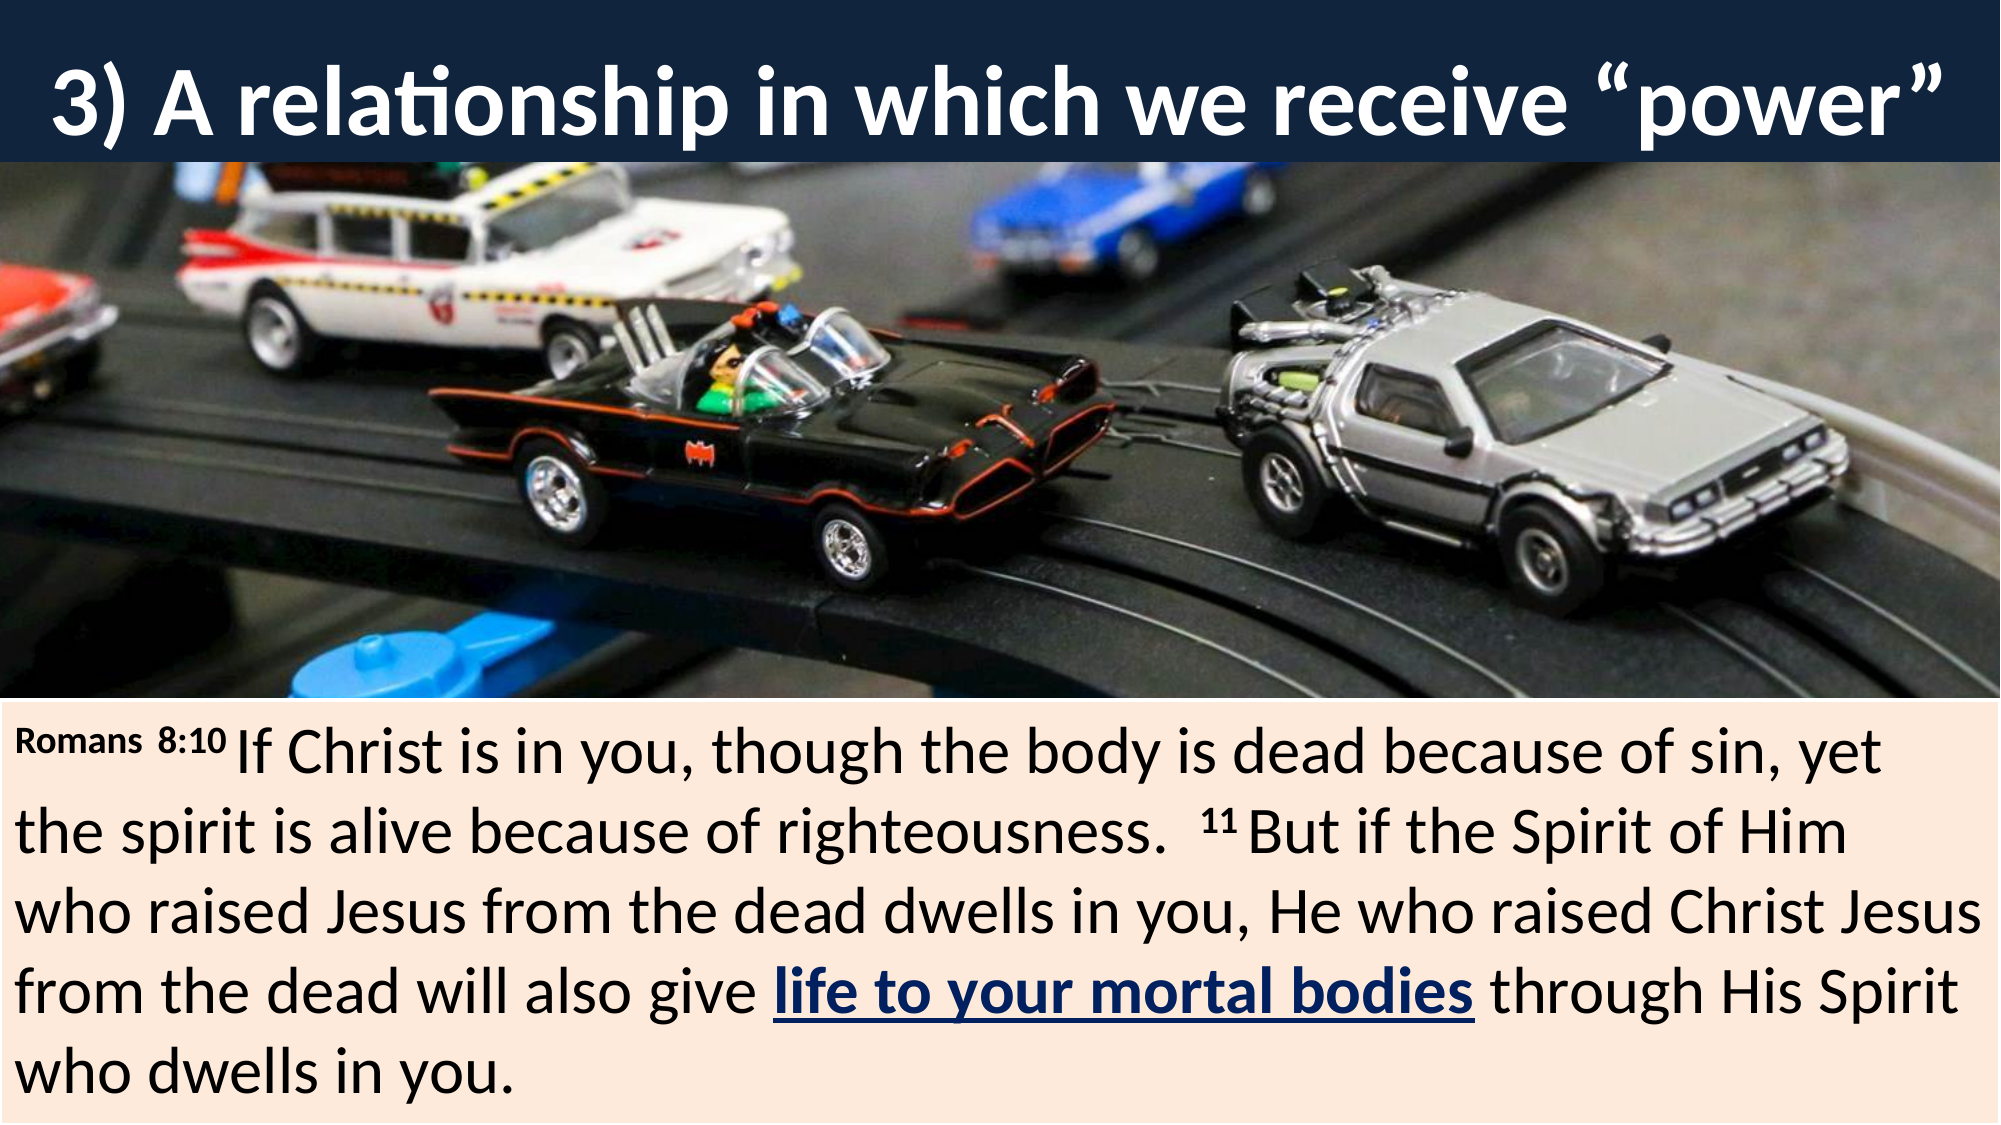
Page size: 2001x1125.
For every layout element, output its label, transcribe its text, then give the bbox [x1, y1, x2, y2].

text_box Romans 8:10 If Christ is in you, though the body is dead because of sin, yet the spirit is alive because of righteousness. 11 But if the Spirit of Him who raised Jesus from the dead dwells in you, He who raised Christ Jesus from the dead will also give life to your mortal bodies through His Spirit who dwells in you. [0, 748, 2000, 1125]
picture [0, 162, 2000, 737]
text_box 3) A relationship in which we receive “power” [0, 13, 2000, 160]
